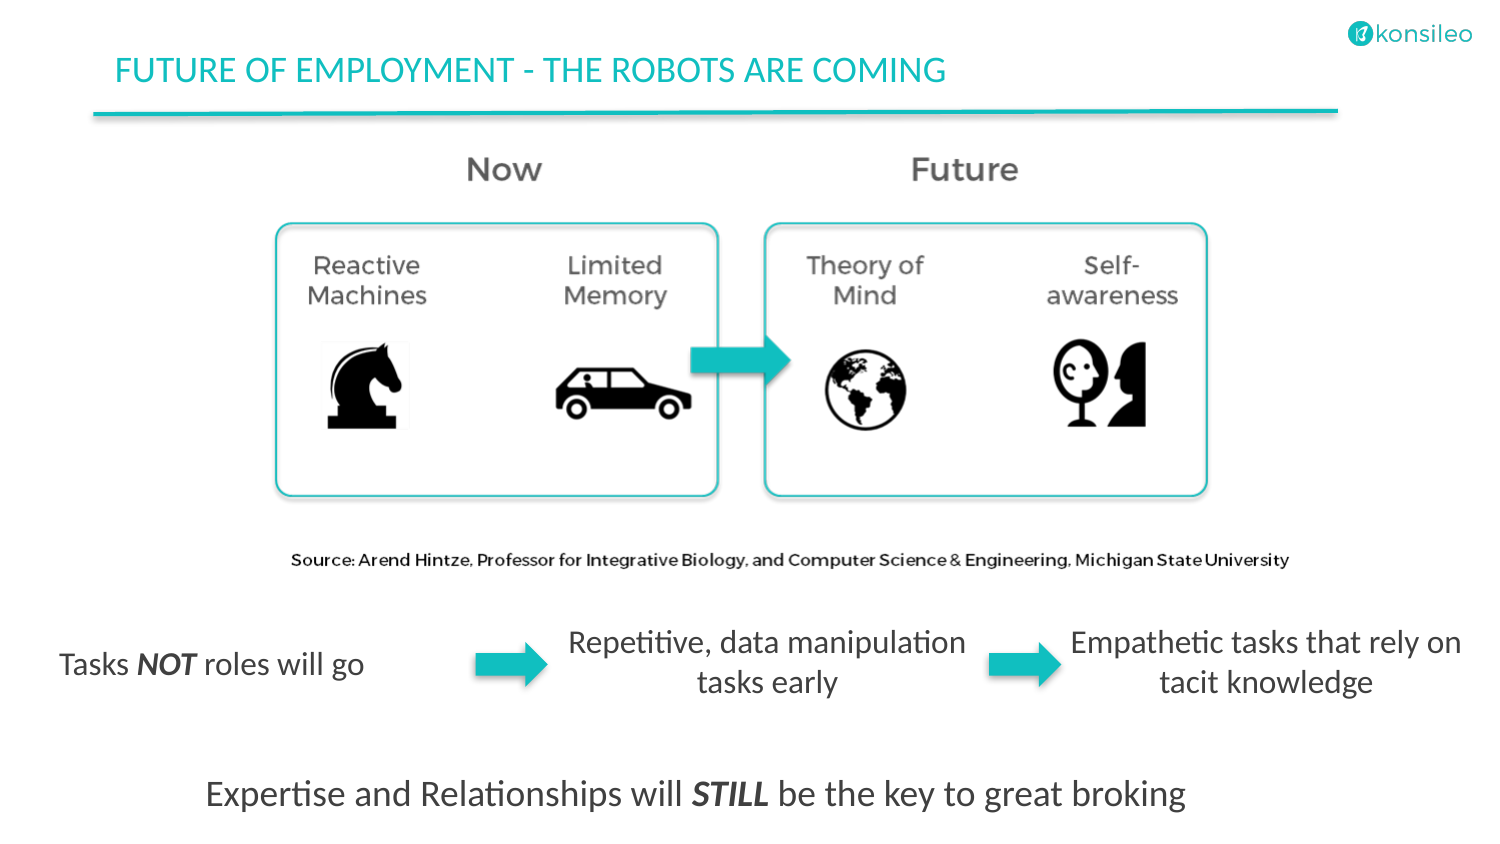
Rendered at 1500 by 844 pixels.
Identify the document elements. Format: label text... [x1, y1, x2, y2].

picture [267, 139, 1330, 598]
text_box Expertise and Relationships will STILL be the key to great broking [190, 761, 1360, 822]
text_box Empathetic tasks that rely on tacit knowledge [1040, 612, 1493, 708]
text_box [474, 641, 549, 688]
picture [1348, 21, 1472, 46]
text_box FUTURE OF EMPLOYMENT - THE ROBOTS ARE COMING [99, 37, 963, 98]
text_box Tasks NOT roles will go [44, 635, 491, 690]
text_box [988, 641, 1040, 688]
text_box Repetitive, data manipulation tasks early [541, 612, 994, 708]
